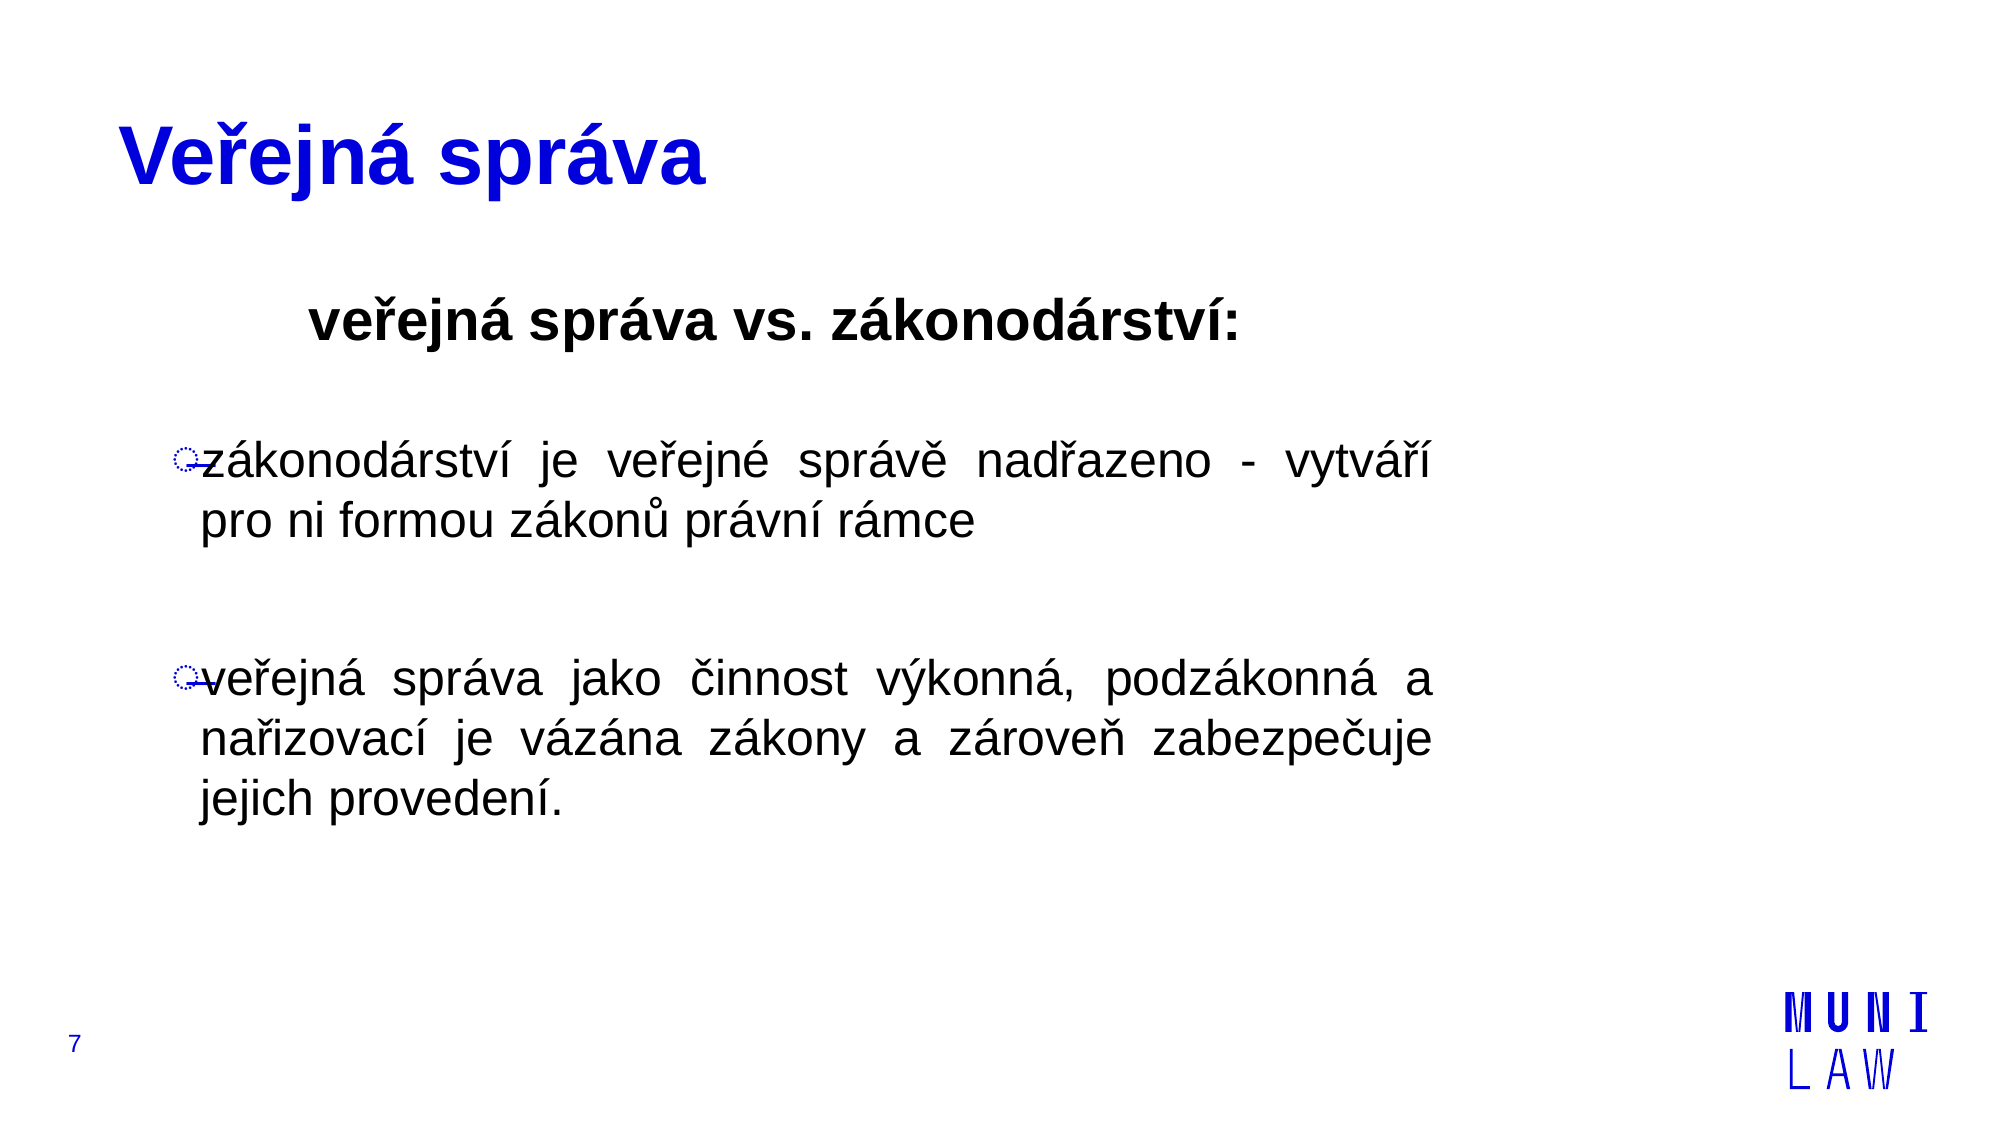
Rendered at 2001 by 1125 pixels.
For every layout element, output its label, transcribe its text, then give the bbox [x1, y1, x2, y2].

list veřejná správa vs. zákonodárství: zákonodárství je veřejné správě nadřazeno - vytváří pro ni formou zákonů právní rámce veřejná správa jako činnost výkonná, podzákonná a nařizovací je vázána zákony a zároveň zabezpečuje jejich provedení. [118, 277, 1434, 957]
slide_number 7 [67, 1021, 110, 1063]
title Veřejná správa [118, 118, 1883, 193]
